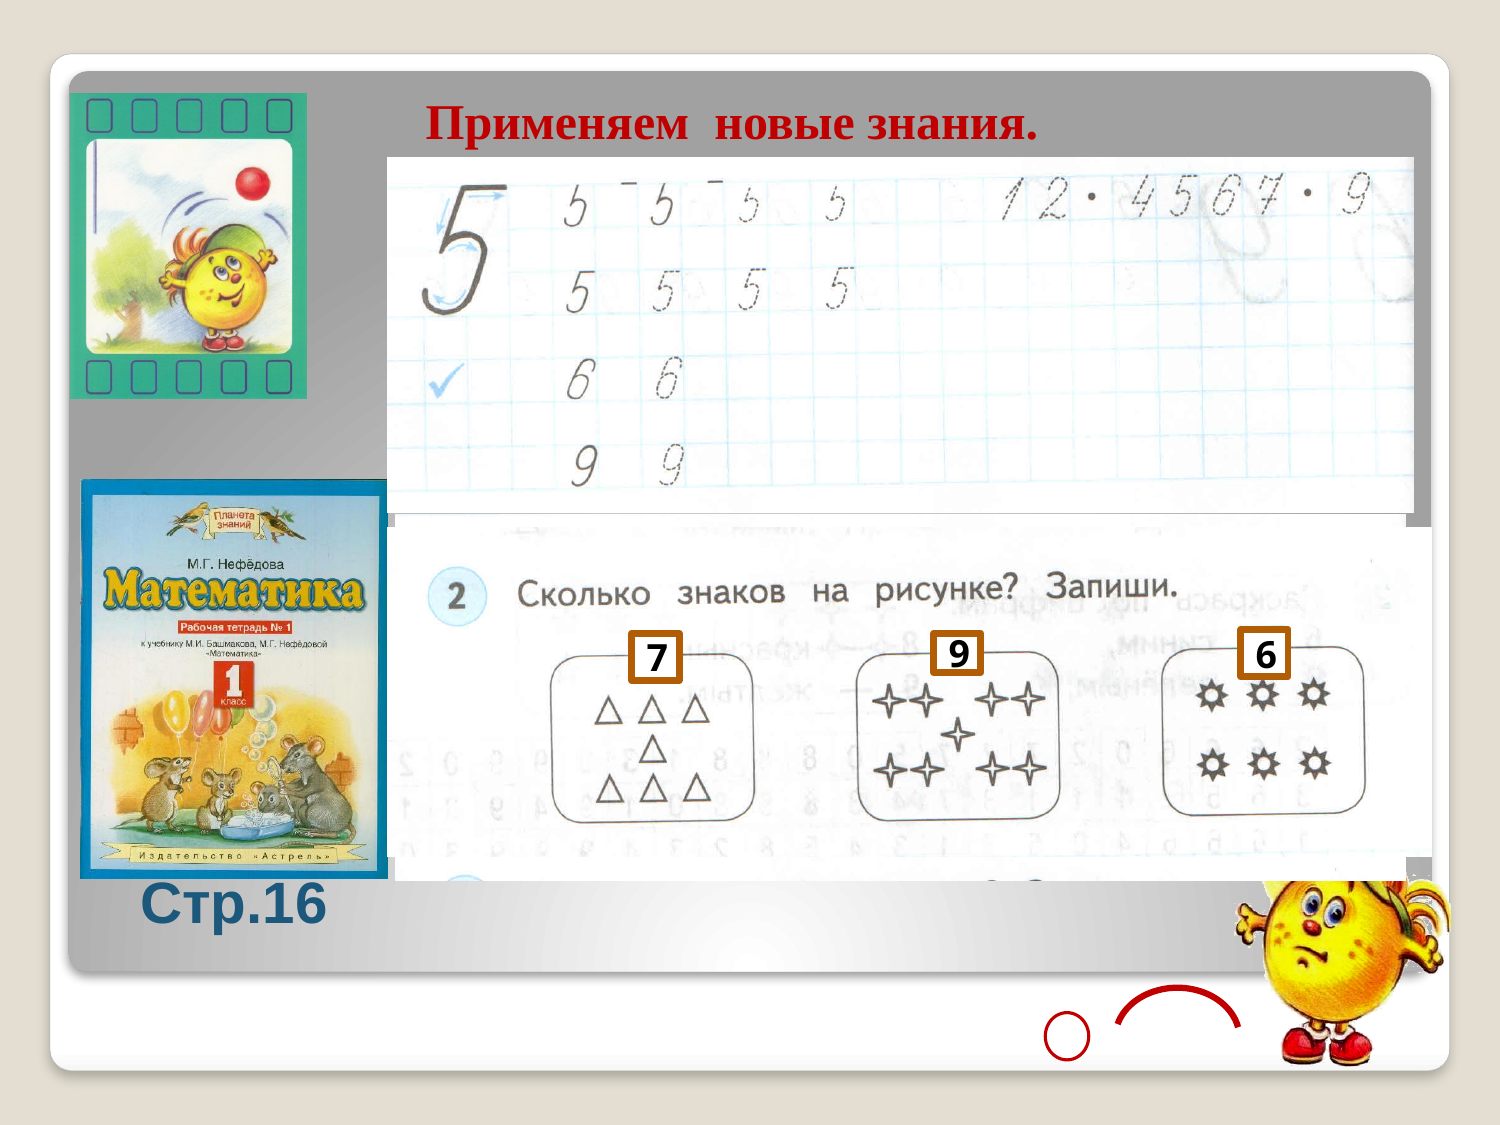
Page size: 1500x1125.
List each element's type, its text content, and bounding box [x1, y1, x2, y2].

picture [80, 479, 84, 833]
text_box Стр.16 [116, 892, 352, 943]
picture [388, 514, 1451, 1067]
text_box [1116, 986, 1226, 1038]
picture [70, 93, 307, 399]
text_box [1041, 1009, 1093, 1064]
picture [327, 157, 1415, 513]
picture [90, 494, 380, 872]
text_box Применяем новые знания. [363, 81, 1114, 157]
